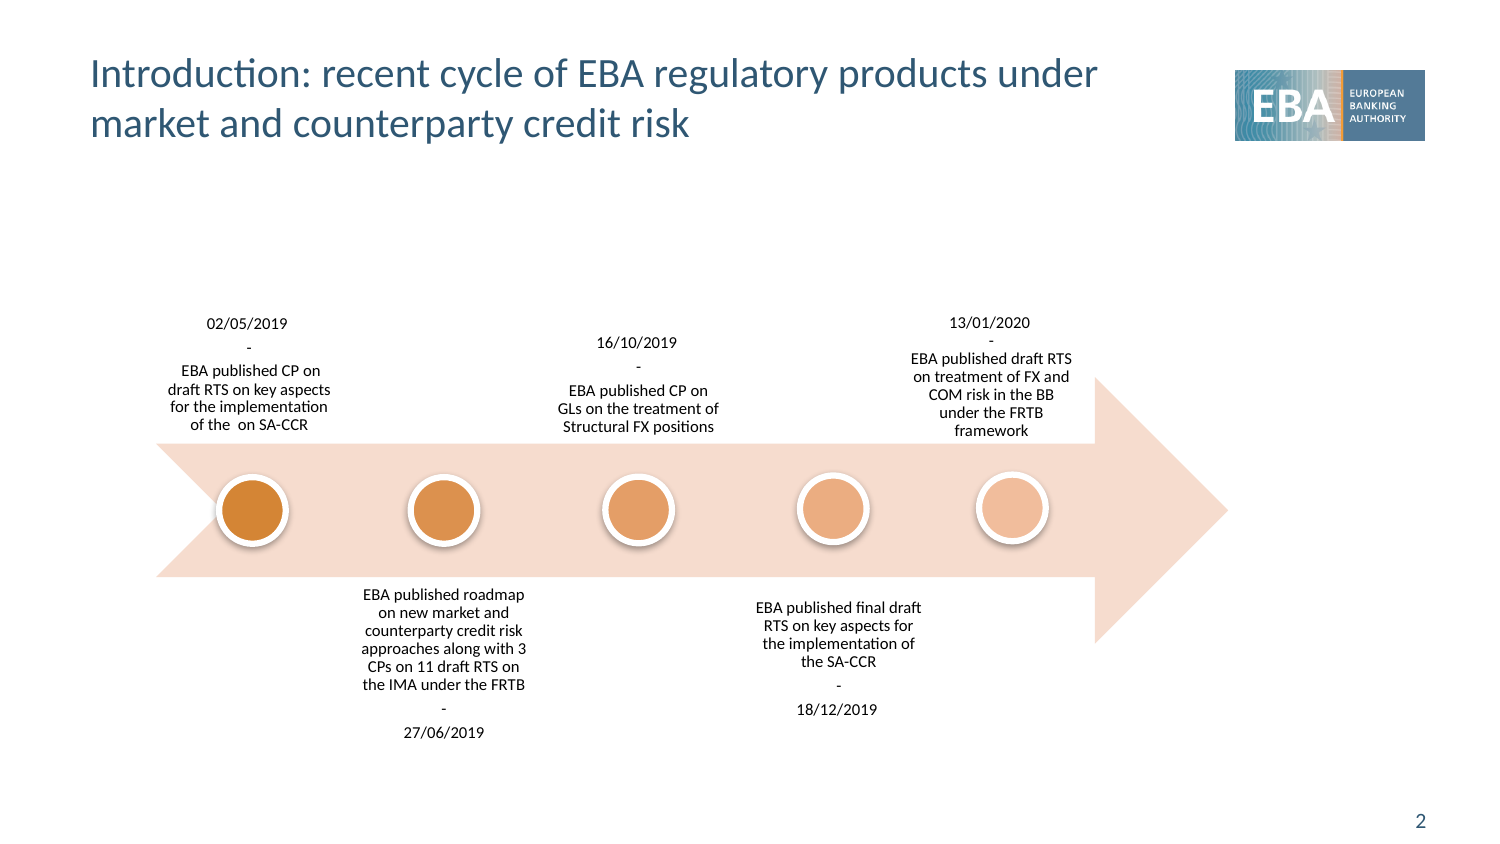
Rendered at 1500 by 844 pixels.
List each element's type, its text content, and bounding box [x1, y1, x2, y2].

title Introduction: recent cycle of EBA regulatory products under market and counterparty credit risk [75, 38, 1169, 177]
picture [1235, 70, 1425, 141]
slide_number 2 [1313, 799, 1442, 827]
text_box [155, 176, 1229, 844]
